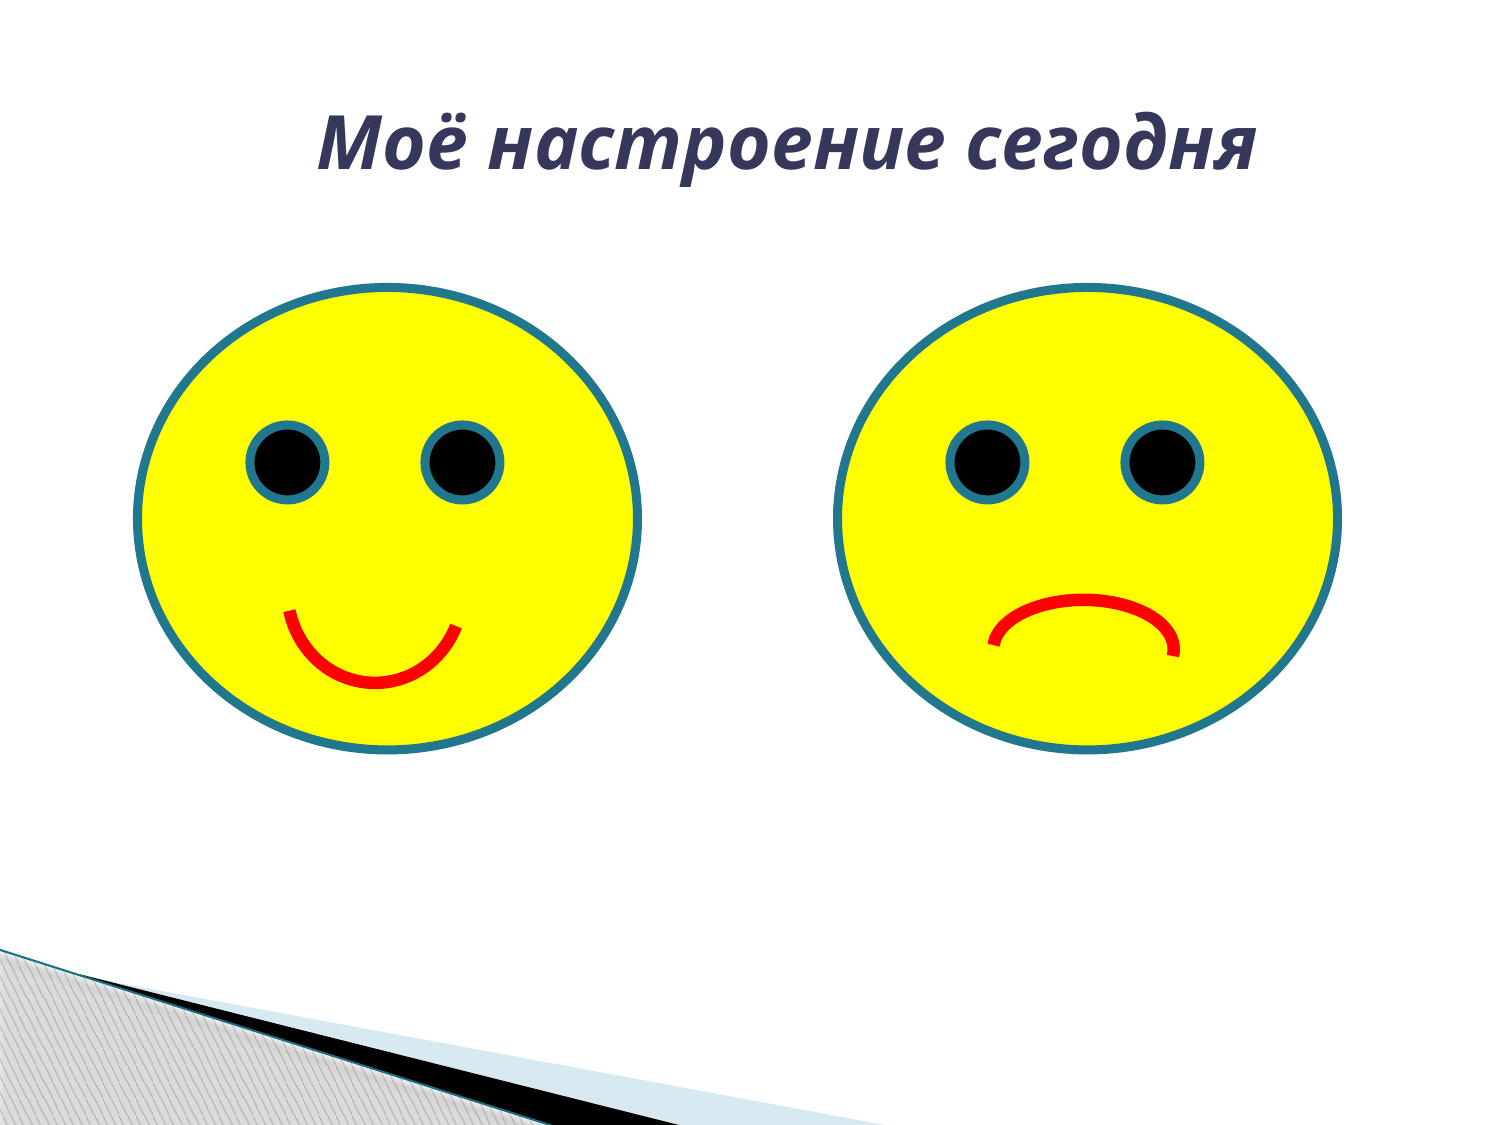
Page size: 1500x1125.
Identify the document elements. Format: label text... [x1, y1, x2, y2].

text_box [992, 599, 1175, 657]
text_box [288, 591, 457, 684]
text_box Моё настроение сегодня [300, 87, 1277, 193]
text_box [945, 420, 1030, 505]
text_box [132, 282, 643, 755]
text_box [1120, 420, 1205, 505]
text_box [833, 282, 1343, 755]
text_box [420, 420, 505, 505]
text_box [245, 420, 330, 505]
